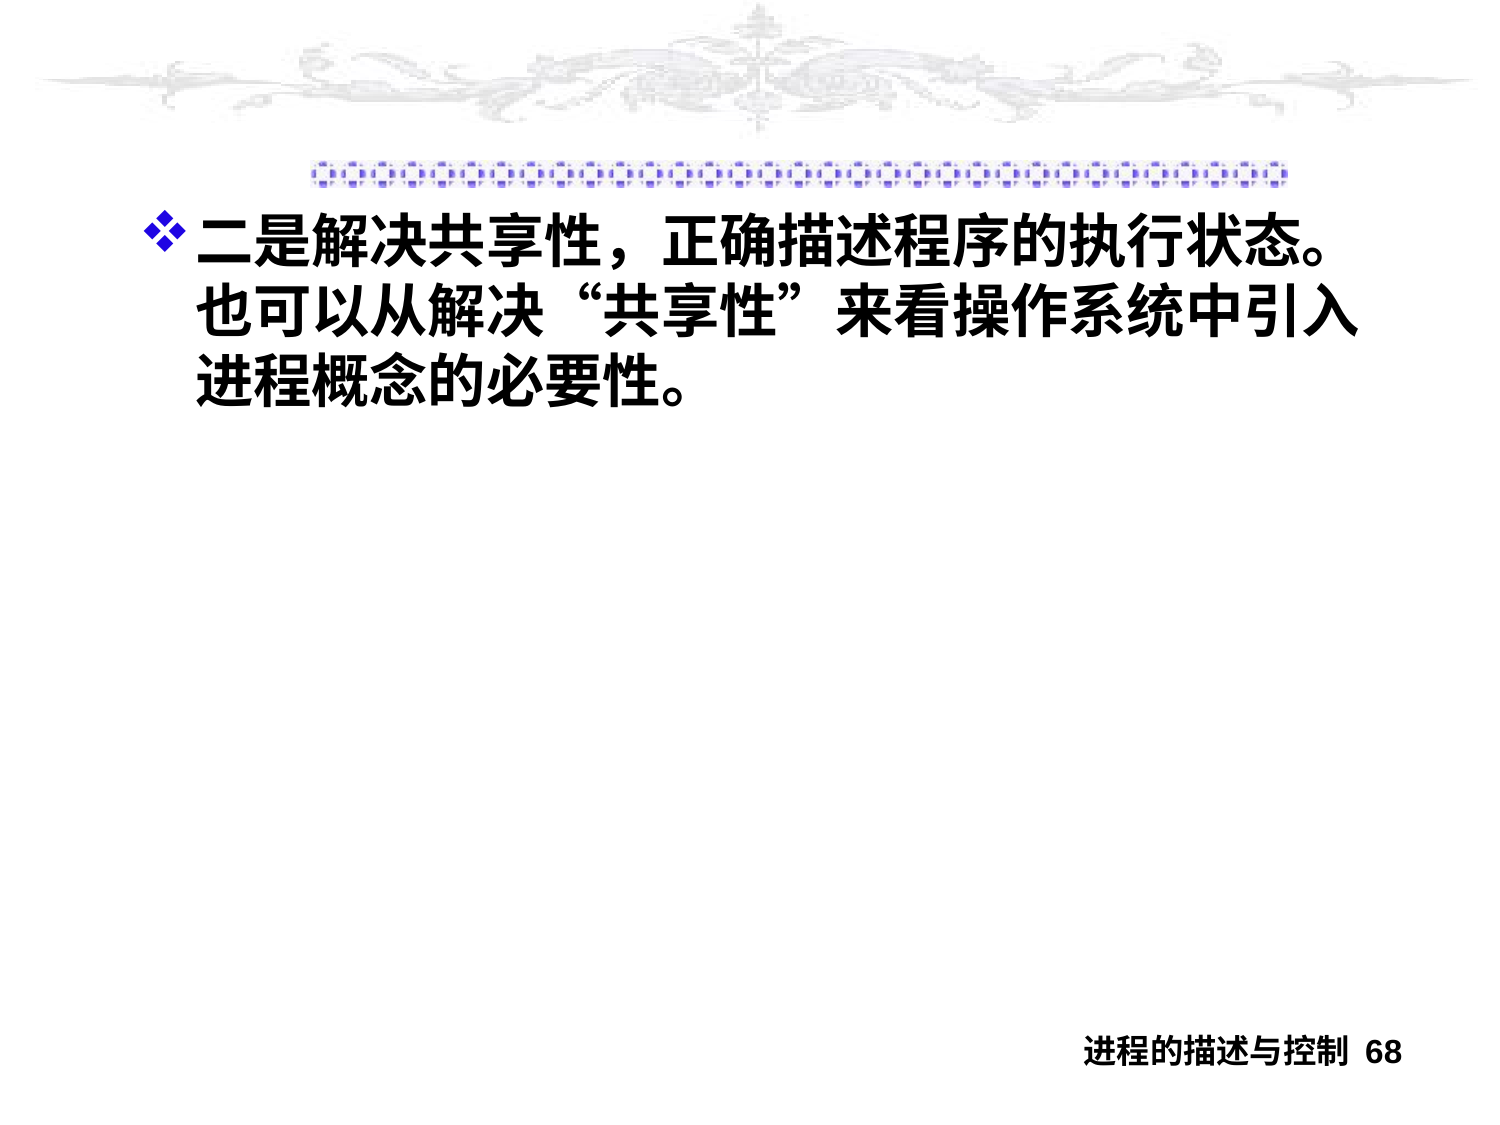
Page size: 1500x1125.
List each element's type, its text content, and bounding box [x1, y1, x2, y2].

picture [0, 0, 1500, 188]
list 二是解决共享性，正确描述程序的执行状态。也可以从解决“共享性”来看操作系统中引入进程概念的必要性。 [123, 196, 1400, 1000]
